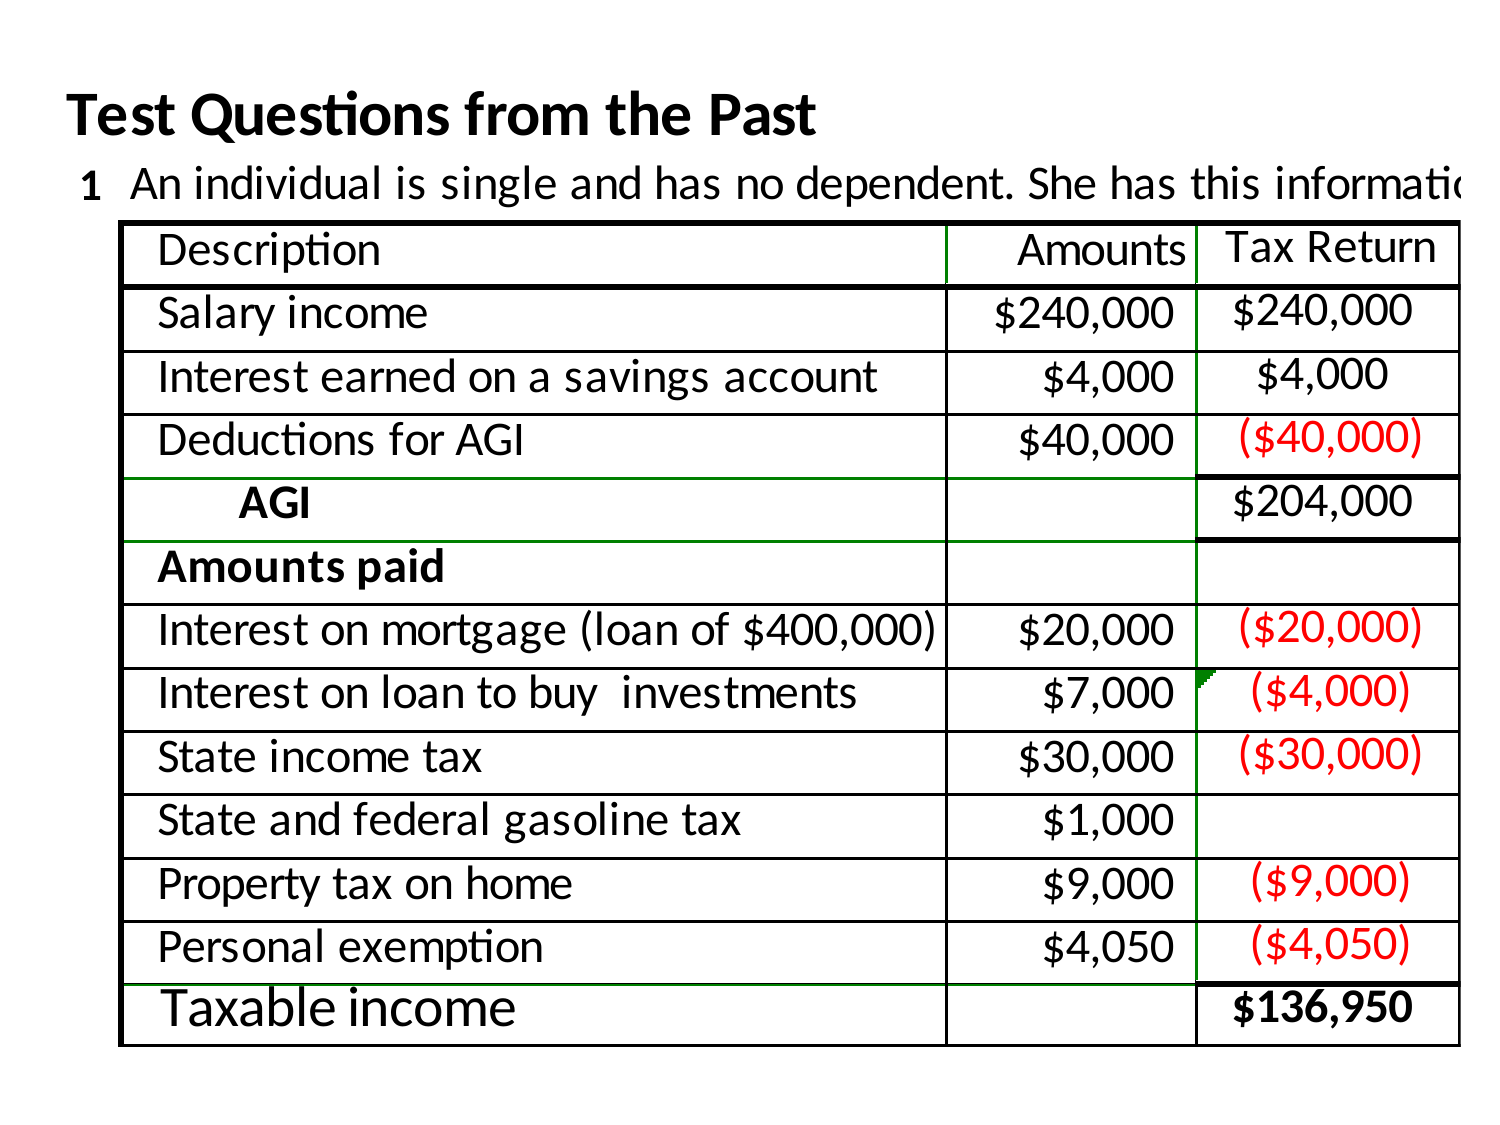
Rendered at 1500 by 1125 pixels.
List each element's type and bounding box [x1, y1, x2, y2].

list [24, 24, 1475, 1100]
text_box [54, 87, 1464, 1051]
